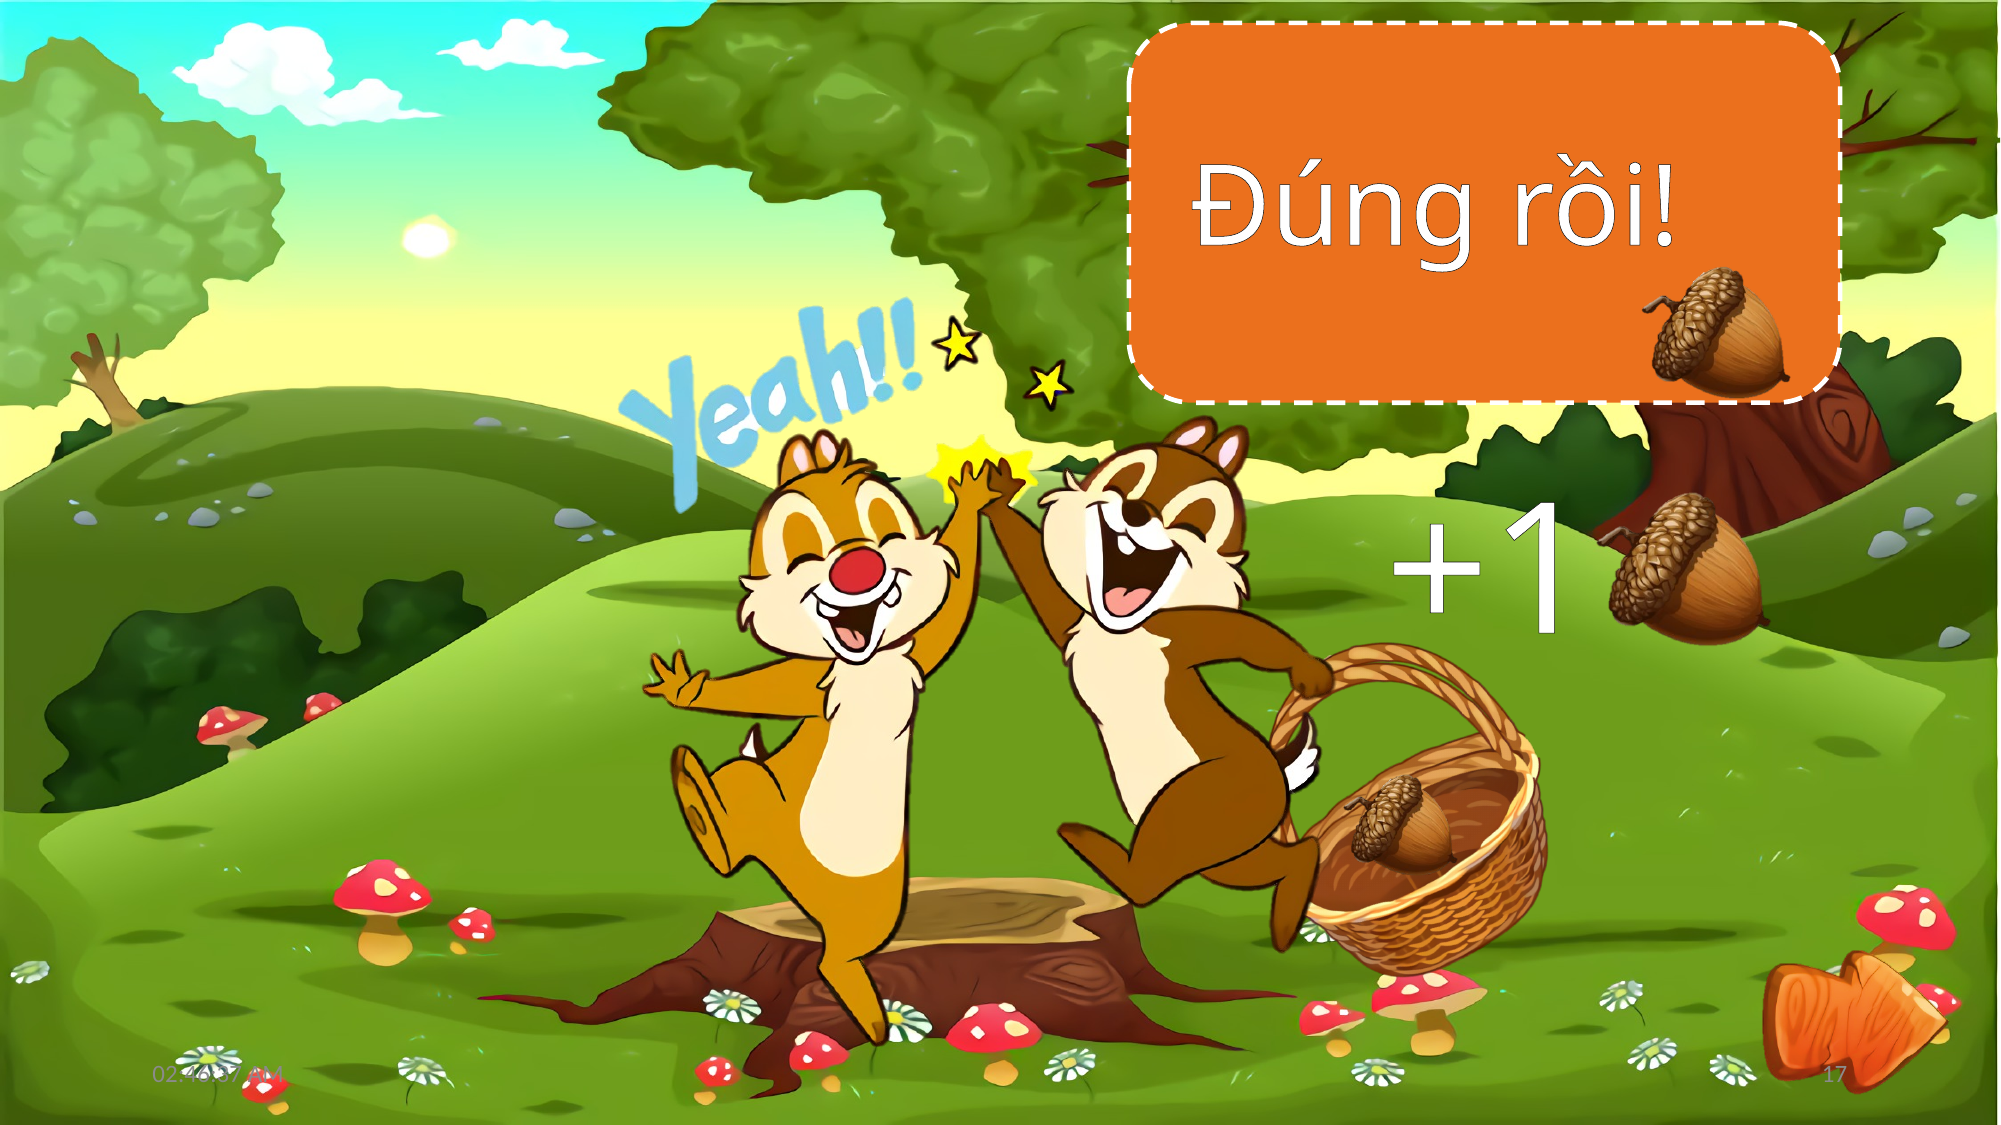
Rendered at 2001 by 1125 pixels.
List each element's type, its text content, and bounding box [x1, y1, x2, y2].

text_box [1128, 22, 1841, 403]
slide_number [137, 1042, 588, 1103]
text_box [1537, 403, 1542, 442]
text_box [553, 259, 1537, 1089]
slide_number 17 [1412, 1042, 1720, 1103]
picture [0, 0, 2001, 1125]
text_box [1537, 680, 1542, 1089]
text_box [1390, 442, 1775, 680]
